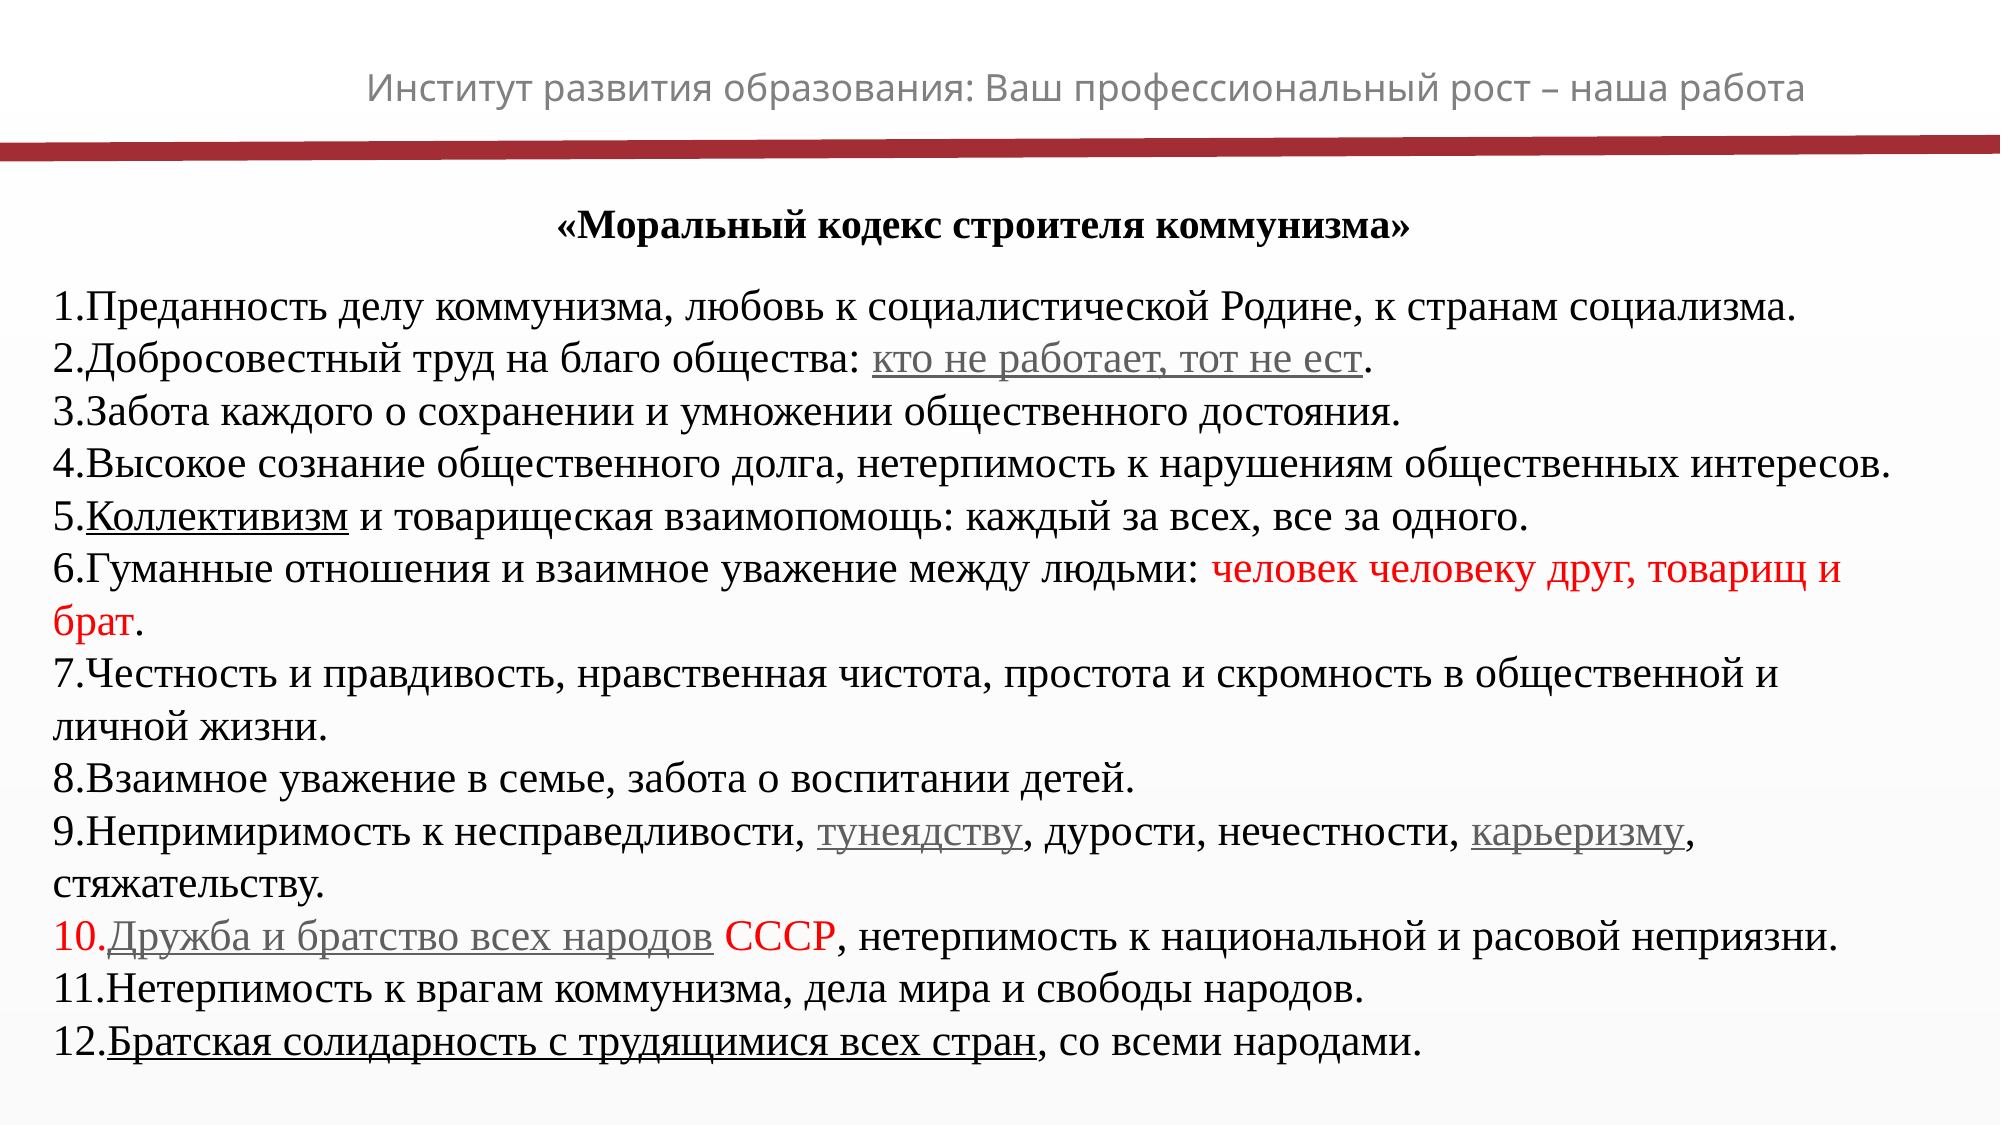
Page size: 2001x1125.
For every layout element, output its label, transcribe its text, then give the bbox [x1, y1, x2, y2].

text_box Институт развития образования: Ваш профессиональный рост – наша работа [236, 56, 1937, 116]
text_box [0, 144, 2000, 153]
text_box Преданность делу коммунизма, любовь к социалистической Родине, к странам социализма. Добросовестный труд на благо общества: кто не работает, тот не ест. Забота каждого о сохранении и умножении общественного достояния. Высокое сознание общественного долга, нетерпимость к нарушениям общественных интересов. Коллективизм и товарищеская взаимопомощь: каждый за всех, все за одного. Гуманные отношения и взаимное уважение между людьми: человек человеку друг, товарищ и брат. Честность и правдивость, нравственная чистота, простота и скромность в общественной и личной жизни. Взаимное уважение в семье, забота о воспитании детей. Непримиримость к несправедливости, тунеядству, дурости, нечестности, карьеризму, стяжательству. Дружба и братство всех народов СССР, нетерпимость к национальной и расовой неприязни. Нетерпимость к врагам коммунизма, дела мира и свободы народов. Братская солидарность с трудящимися всех стран, со всеми народами. [37, 269, 1917, 1072]
text_box «Моральный кодекс строителя коммунизма» [51, 189, 1917, 255]
